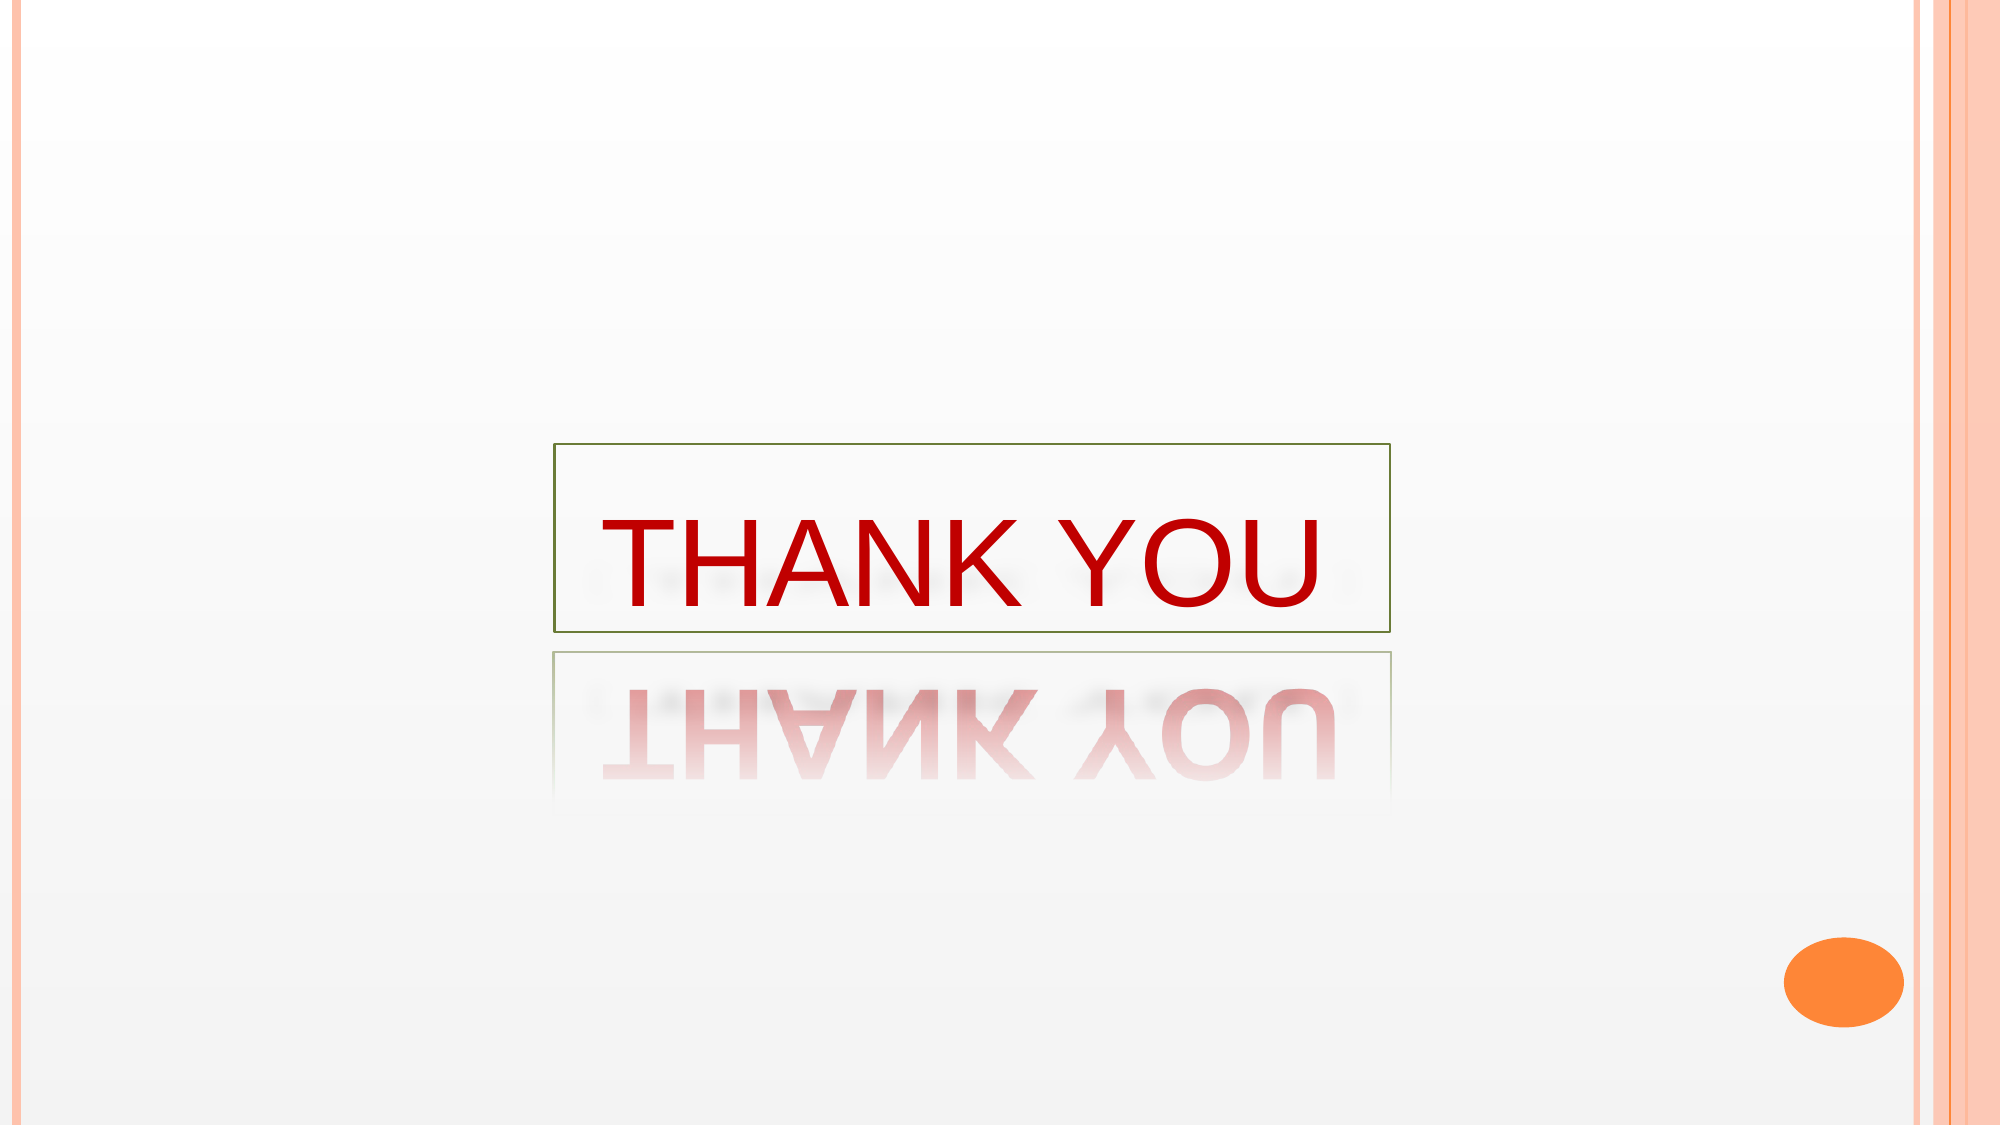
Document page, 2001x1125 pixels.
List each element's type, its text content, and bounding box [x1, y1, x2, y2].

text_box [552, 540, 1392, 816]
title THANK YOU [554, 443, 1390, 540]
